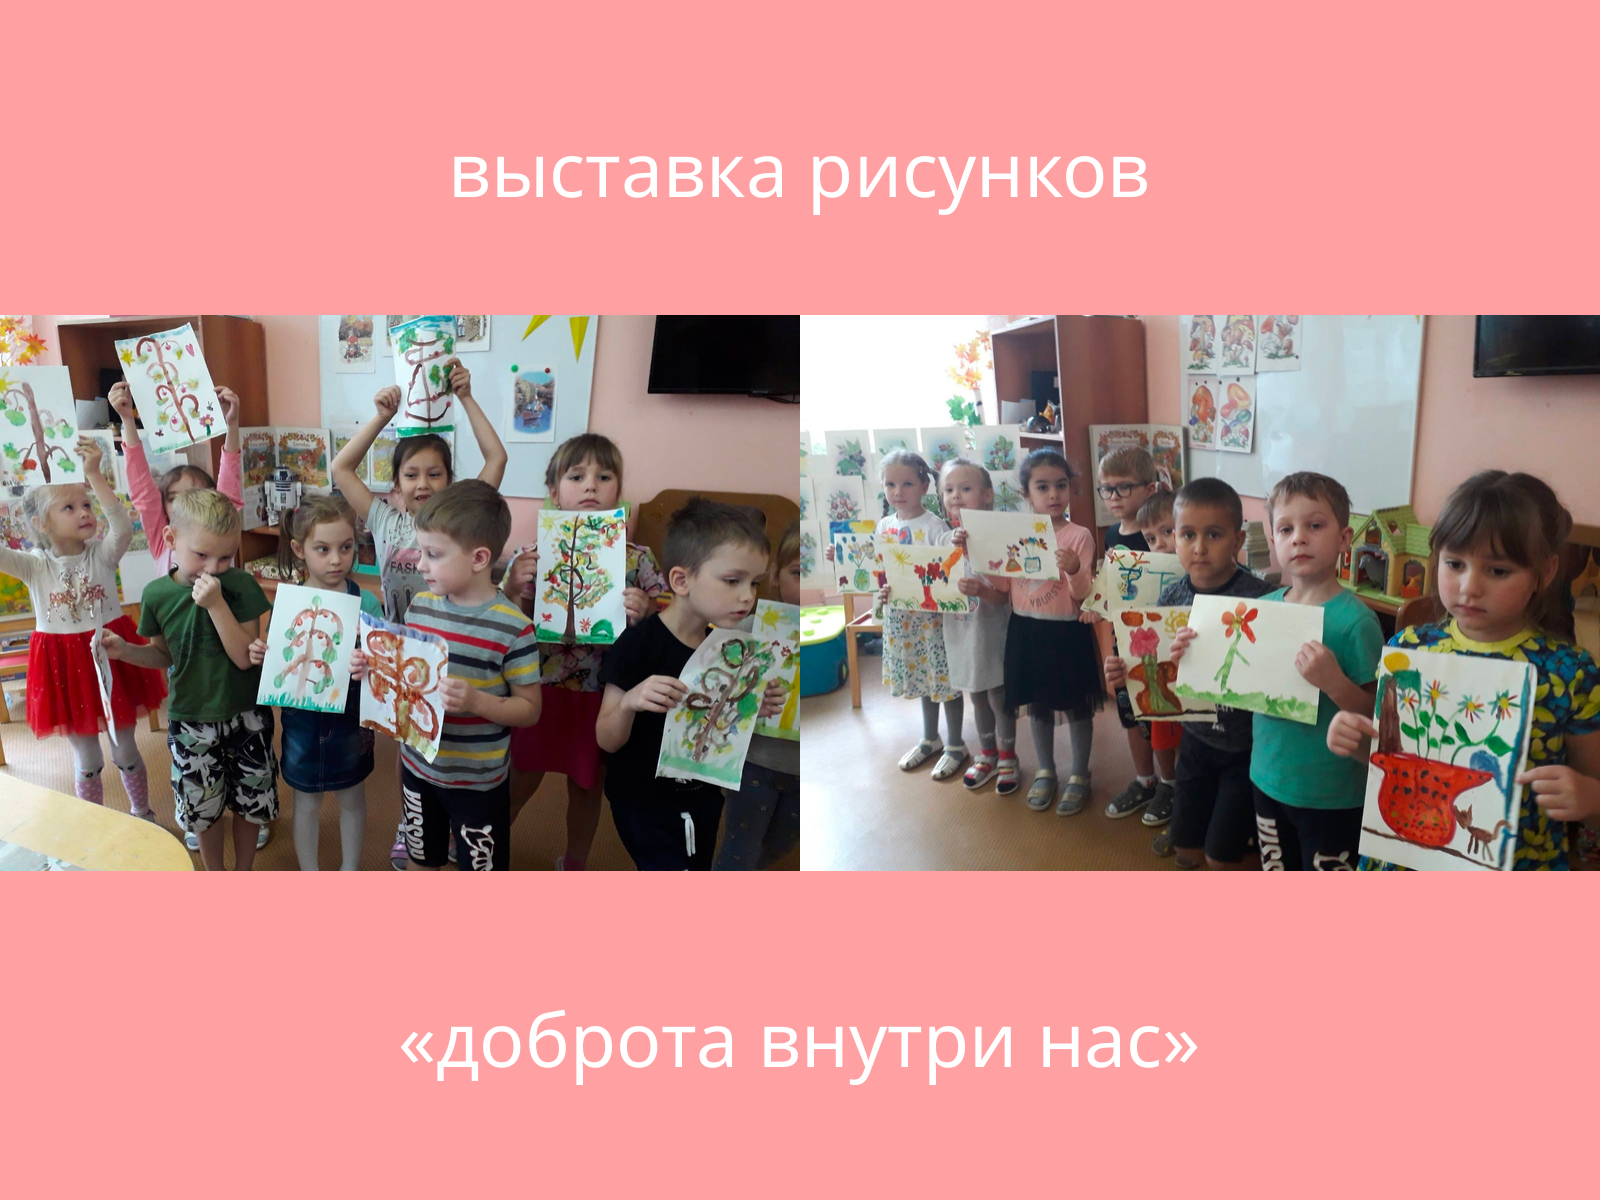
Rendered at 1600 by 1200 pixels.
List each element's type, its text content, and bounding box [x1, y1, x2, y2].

picture [0, 315, 1600, 871]
text_box выставка рисунков [415, 107, 1185, 213]
text_box «доброта внутри нас» [359, 977, 1241, 1083]
